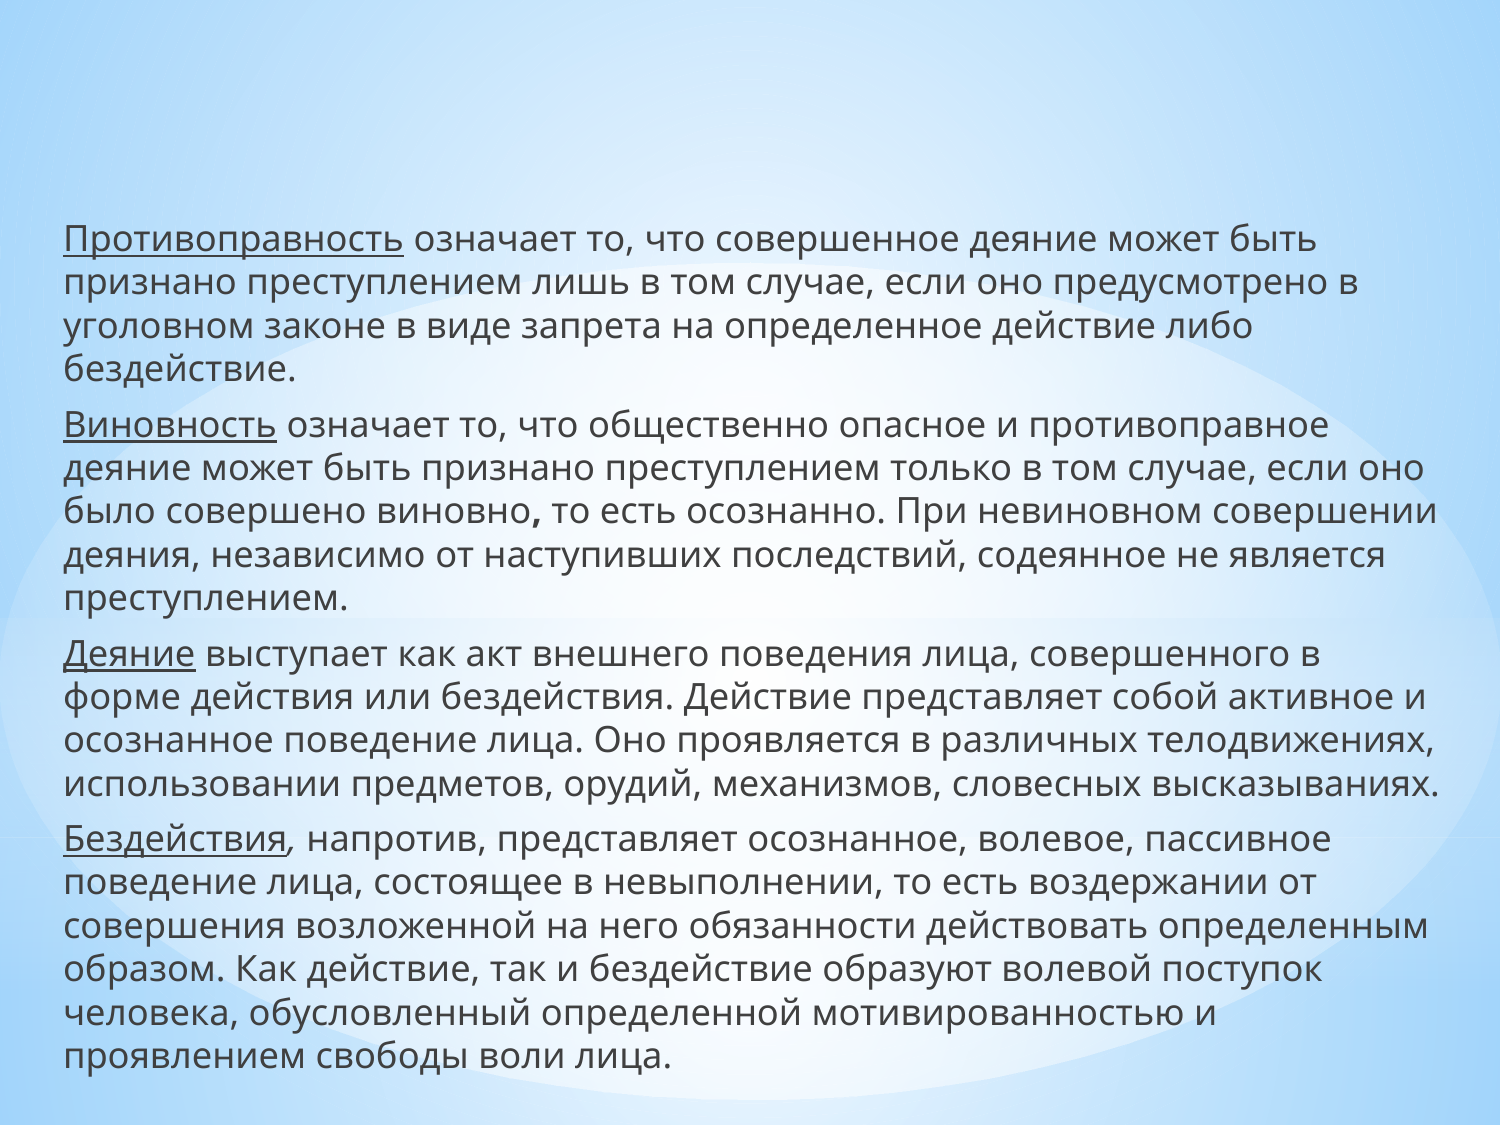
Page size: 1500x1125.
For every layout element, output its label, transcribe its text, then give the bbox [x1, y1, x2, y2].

list Противоправность означает то, что совершенное деяние может быть признано преступлением лишь в том случае, если оно предусмотрено в уголовном законе в виде запрета на определенное действие либо бездействие. Виновность означает то, что общественно опасное и противоправное деяние может быть признано преступлением только в том случае, если оно было совершено виновно, то есть осознанно. При невиновном совершении деяния, независимо от наступивших последствий, содеянное не является преступлением. Деяние выступает как акт внешнего поведения лица, совершенного в форме действия или бездействия. Действие представляет собой активное и осознанное поведение лица. Оно проявляется в различных телодвижениях, использовании предметов, орудий, механизмов, словесных высказываниях. Бездействия, напротив, представляет осознанное, волевое, пассивное поведение лица, состоящее в невыполнении, то есть воздержании от совершения возложенной на него обязанности действовать определенным образом. Как действие, так и бездействие образуют волевой поступок человека, обусловленный определенной мотивированностью и проявлением свободы воли лица. [41, 208, 1459, 1094]
